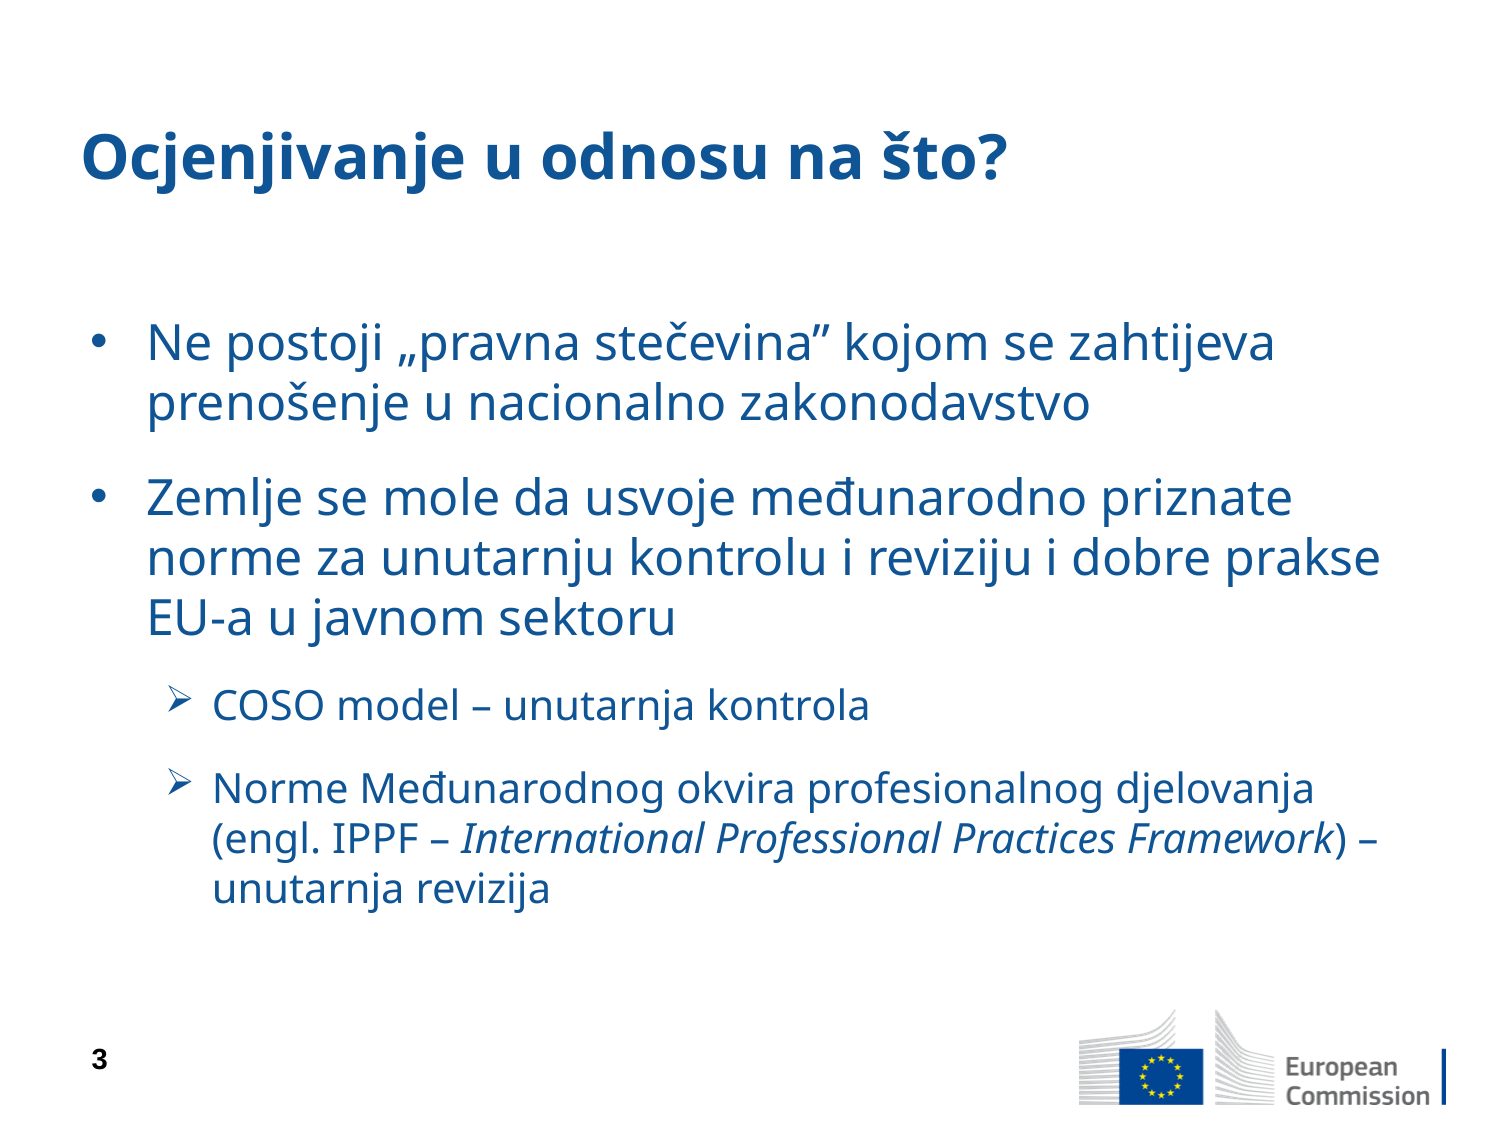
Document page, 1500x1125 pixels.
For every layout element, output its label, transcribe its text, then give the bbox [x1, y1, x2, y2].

slide_number 3 [76, 1032, 427, 1112]
picture [1078, 1008, 1447, 1106]
list Ne postoji „pravna stečevina” kojom se zahtijeva prenošenje u nacionalno zakonodavstvo Zemlje se mole da usvoje međunarodno priznate norme za unutarnju kontrolu i reviziju i dobre prakse EU-a u javnom sektoru COSO model – unutarnja kontrola Norme Međunarodnog okvira profesionalnog djelovanja (engl. IPPF – International Professional Practices Framework) – unutarnja revizija [74, 302, 1426, 970]
title Ocjenjivanje u odnosu na što? [64, 77, 1416, 233]
